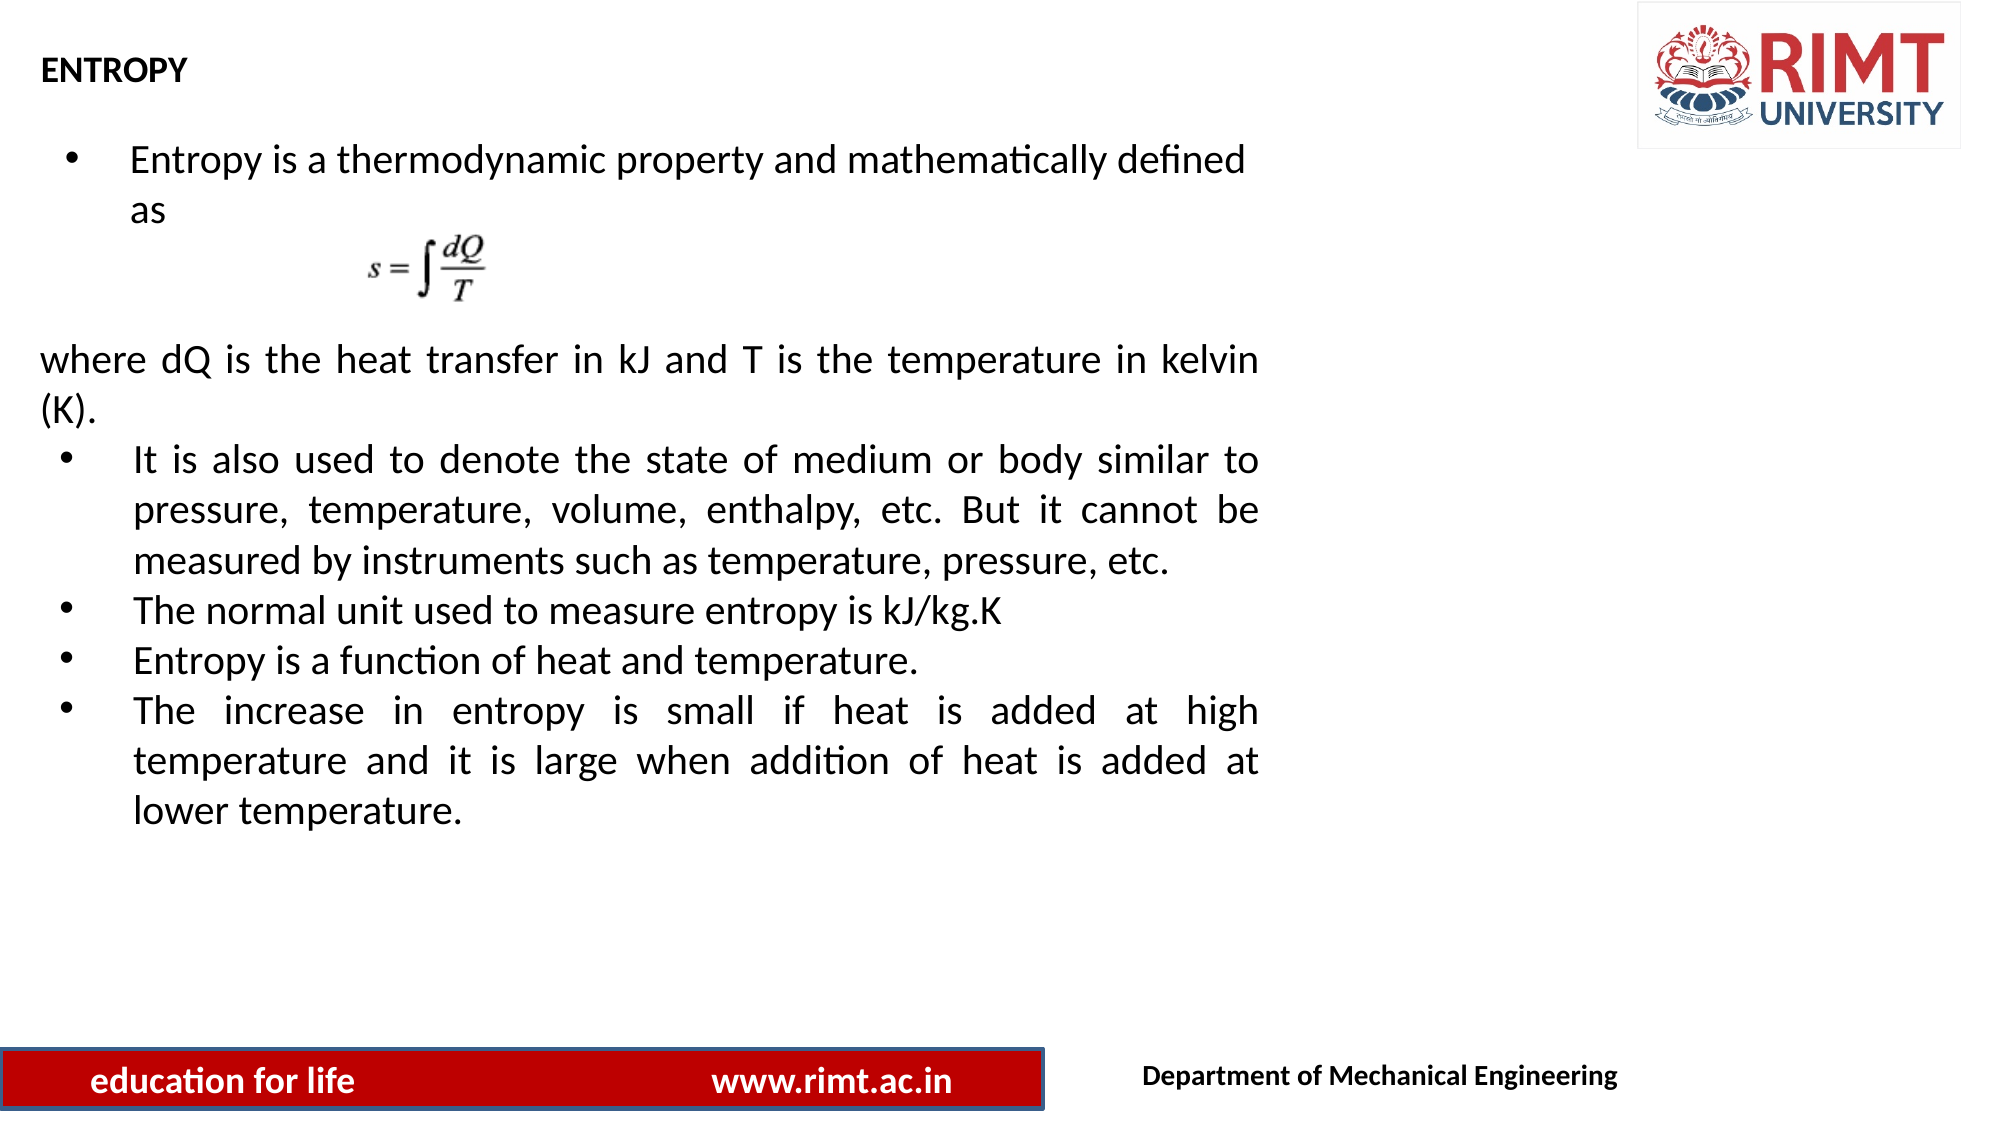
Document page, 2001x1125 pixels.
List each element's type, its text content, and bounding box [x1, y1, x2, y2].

text_box education for life www.rimt.ac.in [0, 1047, 1045, 1111]
text_box where dQ is the heat transfer in kJ and T is the temperature in kelvin (K). It is also used to denote the state of medium or body similar to pressure, temperature, volume, enthalpy, etc. But it cannot be measured by instruments such as temperature, pressure, etc. The normal unit used to measure entropy is kJ/kg.K Entropy is a function of heat and temperature. The increase in entropy is small if heat is added at high temperature and it is large when addition of heat is added at lower temperature. [24, 324, 1275, 840]
picture [1637, 1, 1961, 149]
picture [337, 224, 546, 313]
text_box Entropy is a thermodynamic property and mathematically defined as [49, 124, 1263, 240]
text_box ENTROPY [25, 37, 203, 98]
text_box Department of Mechanical Engineering [1042, 1044, 1718, 1104]
